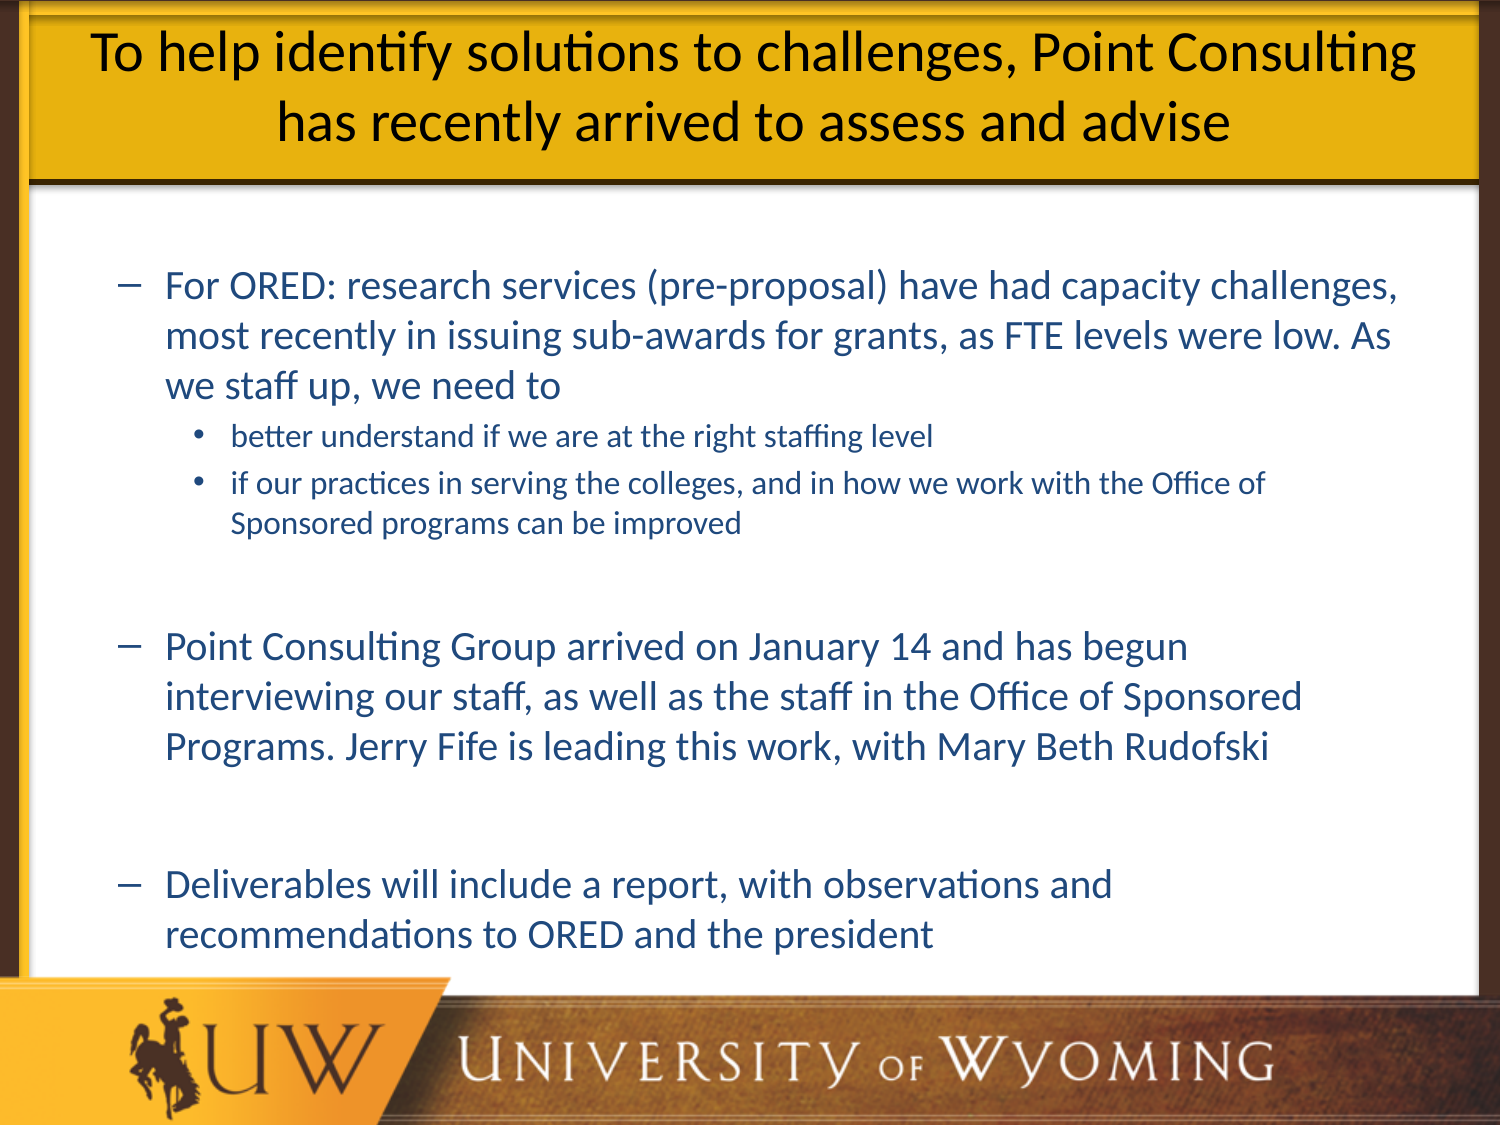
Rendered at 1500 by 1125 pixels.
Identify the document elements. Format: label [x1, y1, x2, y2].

text_box [0, 0, 1500, 957]
picture [0, 957, 1500, 1125]
